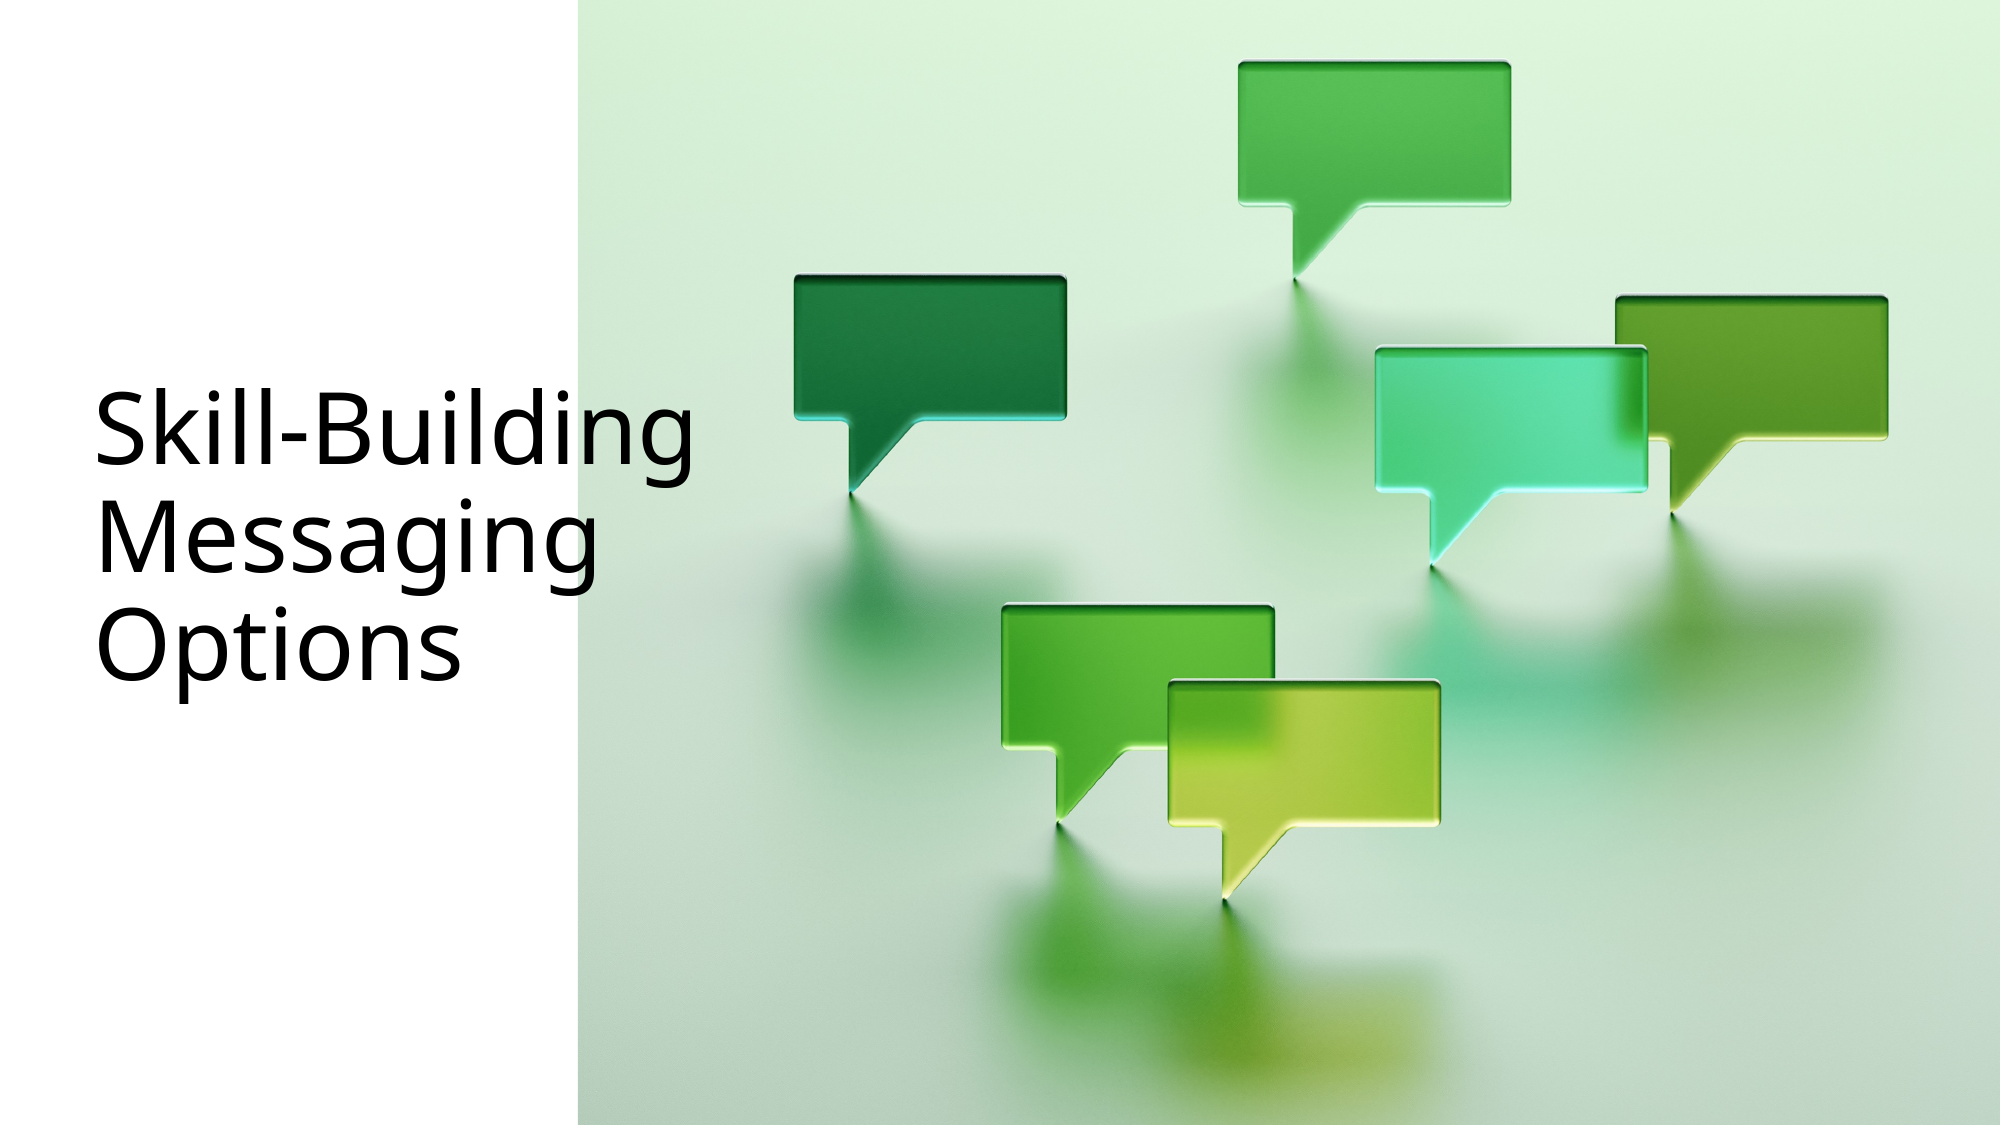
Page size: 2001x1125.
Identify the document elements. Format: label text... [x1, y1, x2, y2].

title Skill-Building Messaging Options [78, 184, 577, 710]
picture [577, 0, 2000, 1125]
